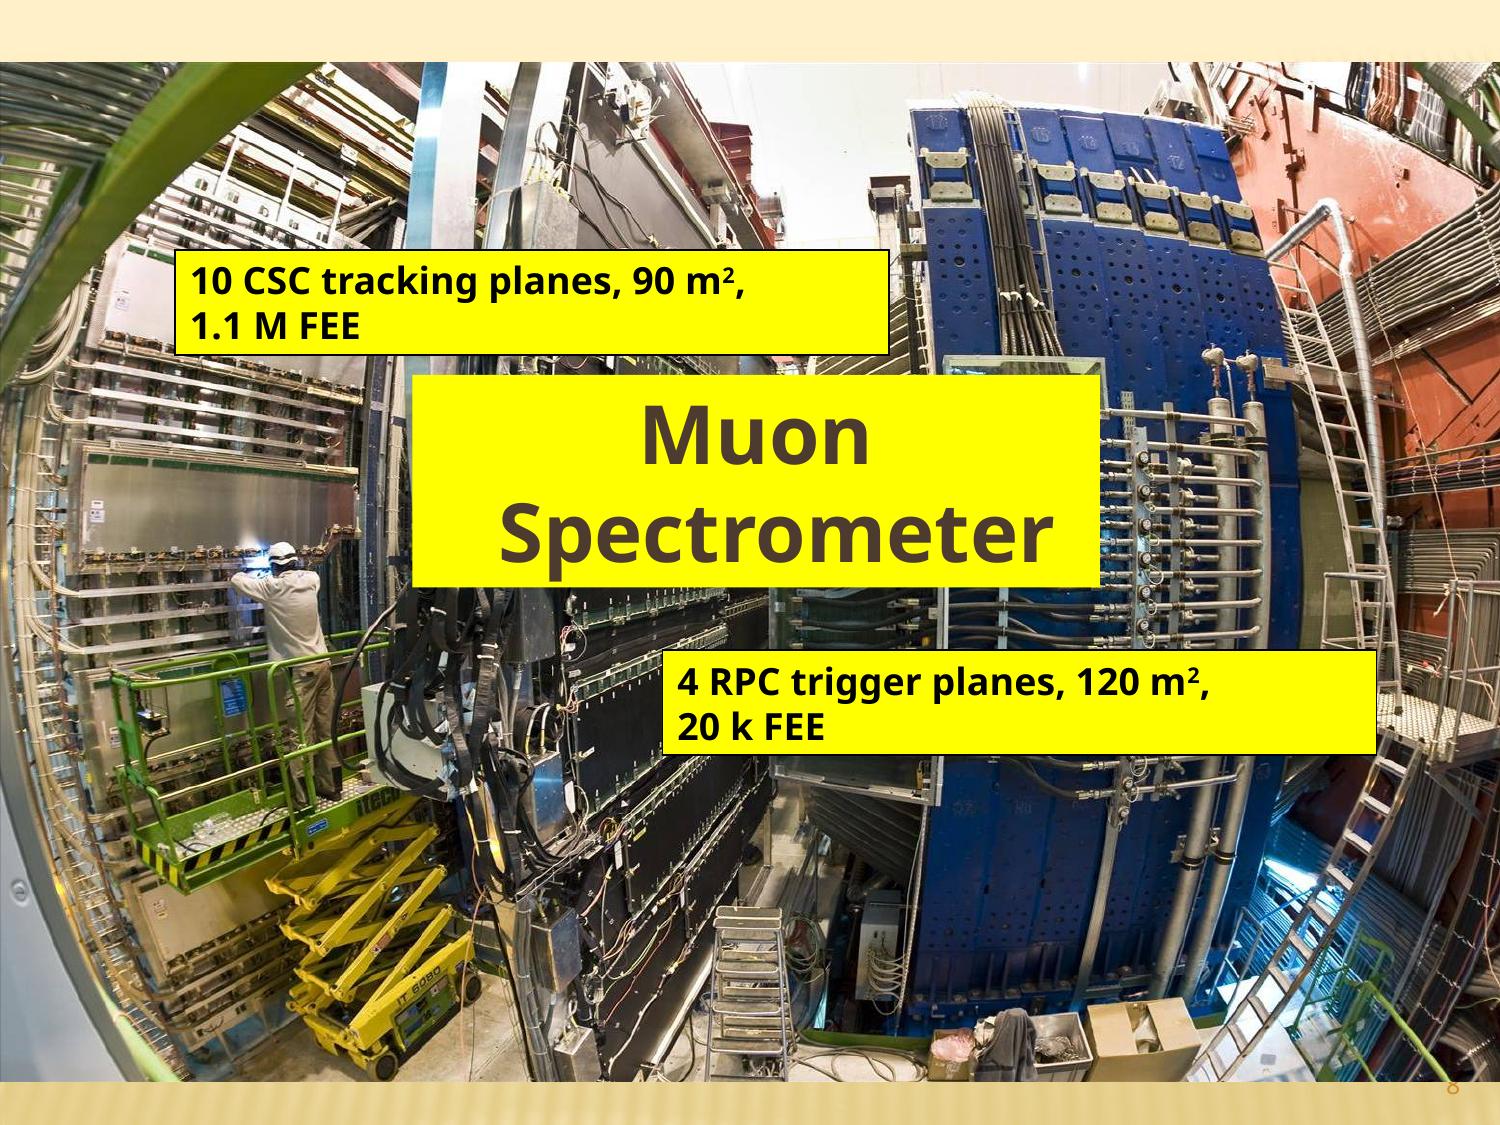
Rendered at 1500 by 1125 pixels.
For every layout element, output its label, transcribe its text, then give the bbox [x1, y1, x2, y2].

slide_number 8 [1350, 1098, 1475, 1103]
picture [0, 62, 1500, 1082]
